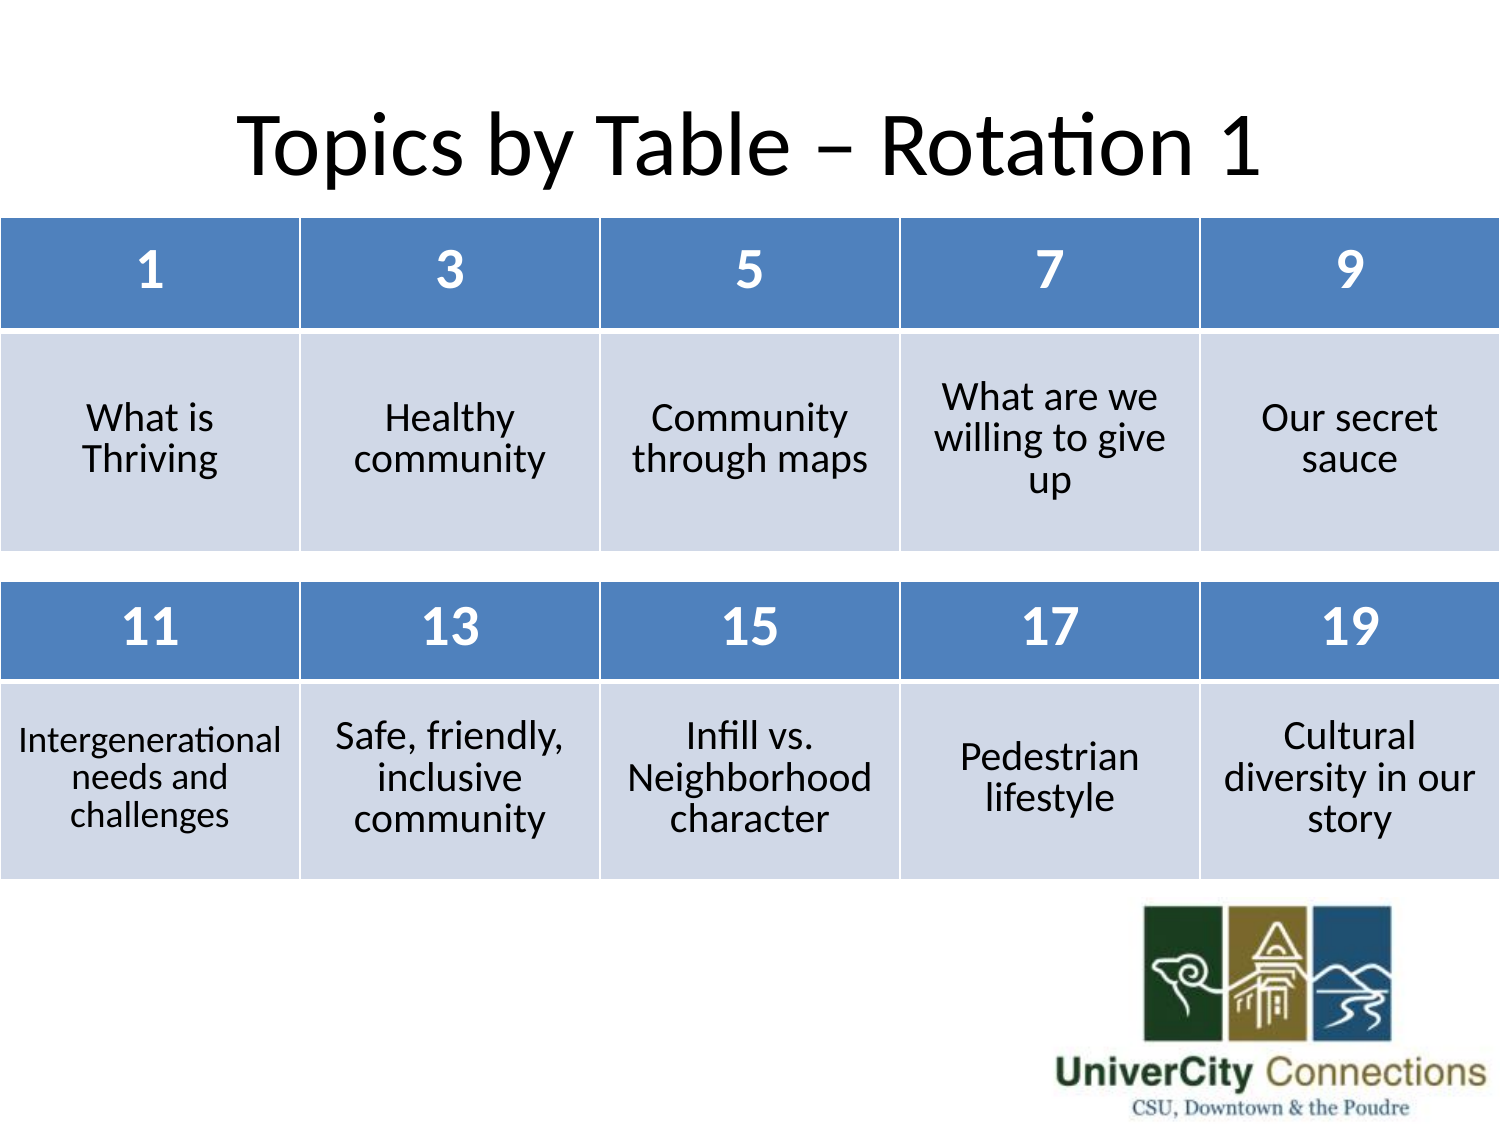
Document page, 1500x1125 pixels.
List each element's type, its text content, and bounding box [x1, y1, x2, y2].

table_cell Infill vs. Neighborhood character [601, 684, 899, 879]
table_cell Pedestrian lifestyle [901, 684, 1199, 879]
table_header 15 [601, 582, 899, 679]
table_cell Healthy community [301, 334, 599, 551]
table_header 17 [901, 582, 1199, 679]
table_header 19 [1201, 582, 1499, 679]
table_cell What are we willing to give up [901, 334, 1199, 551]
table_cell What is Thriving [1, 334, 299, 551]
table_header 13 [301, 582, 599, 679]
table_header 11 [1, 582, 299, 679]
table_header 5 [601, 218, 899, 328]
table_header 9 [1201, 218, 1499, 328]
table_cell Our secret sauce [1201, 334, 1499, 551]
table_cell Intergenerational needs and challenges [1, 684, 299, 879]
table_header 7 [901, 218, 1199, 328]
picture [1029, 897, 1500, 1125]
table_header 3 [301, 218, 599, 328]
table_header 1 [1, 218, 299, 328]
table_cell Safe, friendly, inclusive community [301, 684, 599, 879]
table_cell Community through maps [601, 334, 899, 551]
table_cell Cultural diversity in our story [1201, 684, 1499, 879]
title Topics by Table – Rotation 1 [75, 45, 1425, 216]
